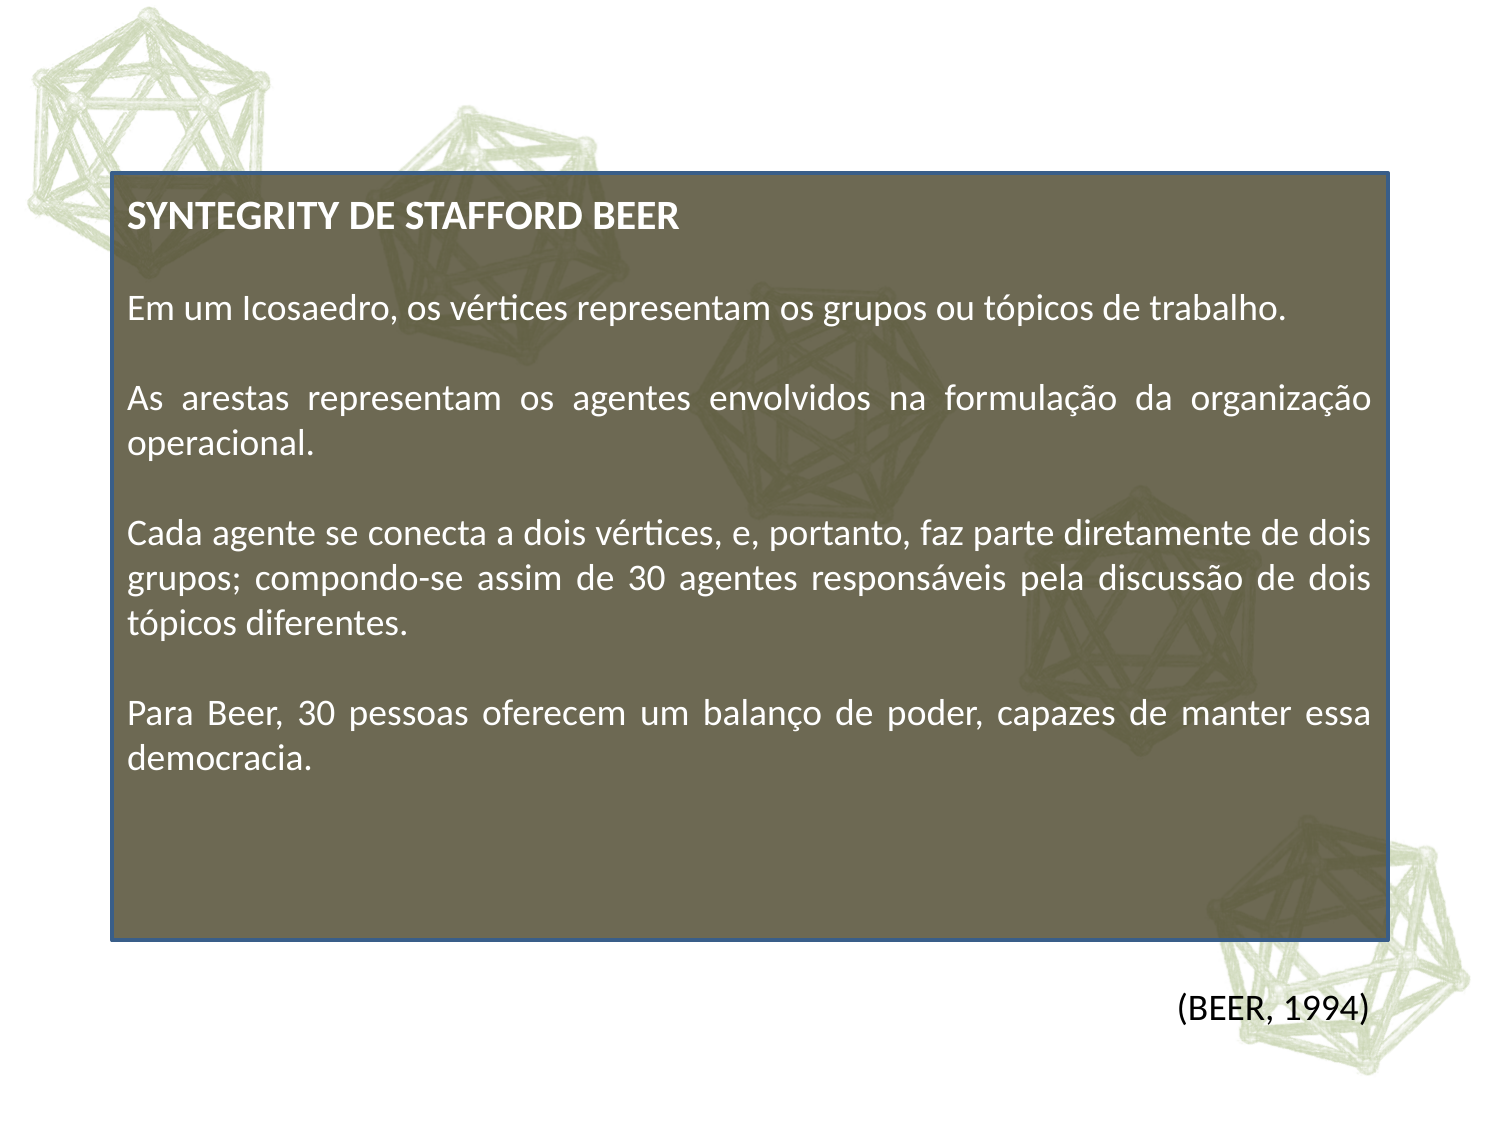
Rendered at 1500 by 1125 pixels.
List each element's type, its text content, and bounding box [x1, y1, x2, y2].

text_box SYNTEGRITY DE STAFFORD BEER Em um Icosaedro, os vértices representam os grupos ou tópicos de trabalho. As arestas representam os agentes envolvidos na formulação da organização operacional. Cada agente se conecta a dois vértices, e, portanto, faz parte diretamente de dois grupos; compondo-se assim de 30 agentes responsáveis pela discussão de dois tópicos diferentes. Para Beer, 30 pessoas oferecem um balanço de poder, capazes de manter essa democracia. [112, 172, 1388, 941]
text_box (BEER, 1994) [1161, 975, 1388, 1037]
